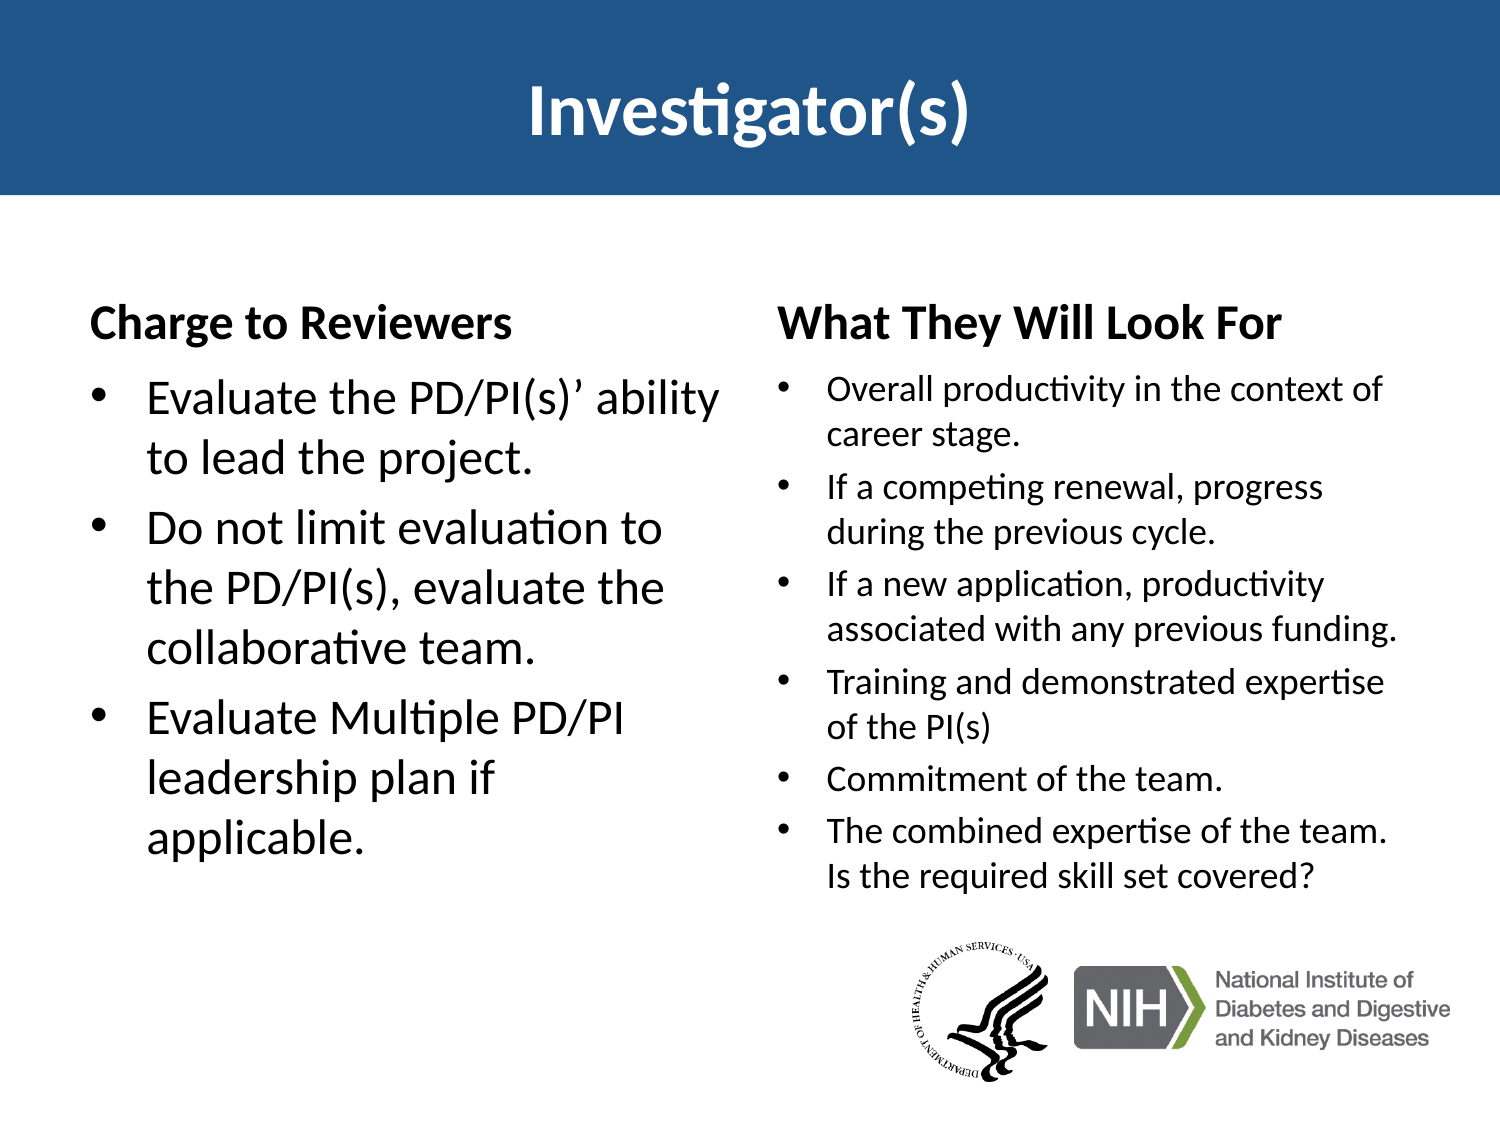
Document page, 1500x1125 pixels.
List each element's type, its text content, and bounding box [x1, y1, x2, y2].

list Overall productivity in the context of career stage. If a competing renewal, progress during the previous cycle. If a new application, productivity associated with any previous funding. Training and demonstrated expertise of the PI(s) Commitment of the team. The combined expertise of the team. Is the required skill set covered? [761, 356, 1425, 960]
list Evaluate the PD/PI(s)’ ability to lead the project. Do not limit evaluation to the PD/PI(s), evaluate the collaborative team. Evaluate Multiple PD/PI leadership plan if applicable. [75, 356, 738, 1005]
list Charge to Reviewers [75, 251, 738, 356]
picture [912, 960, 1048, 1082]
title Investigator(s) [75, 29, 1425, 180]
list What They Will Look For [761, 251, 1425, 356]
picture [1074, 966, 1450, 1050]
